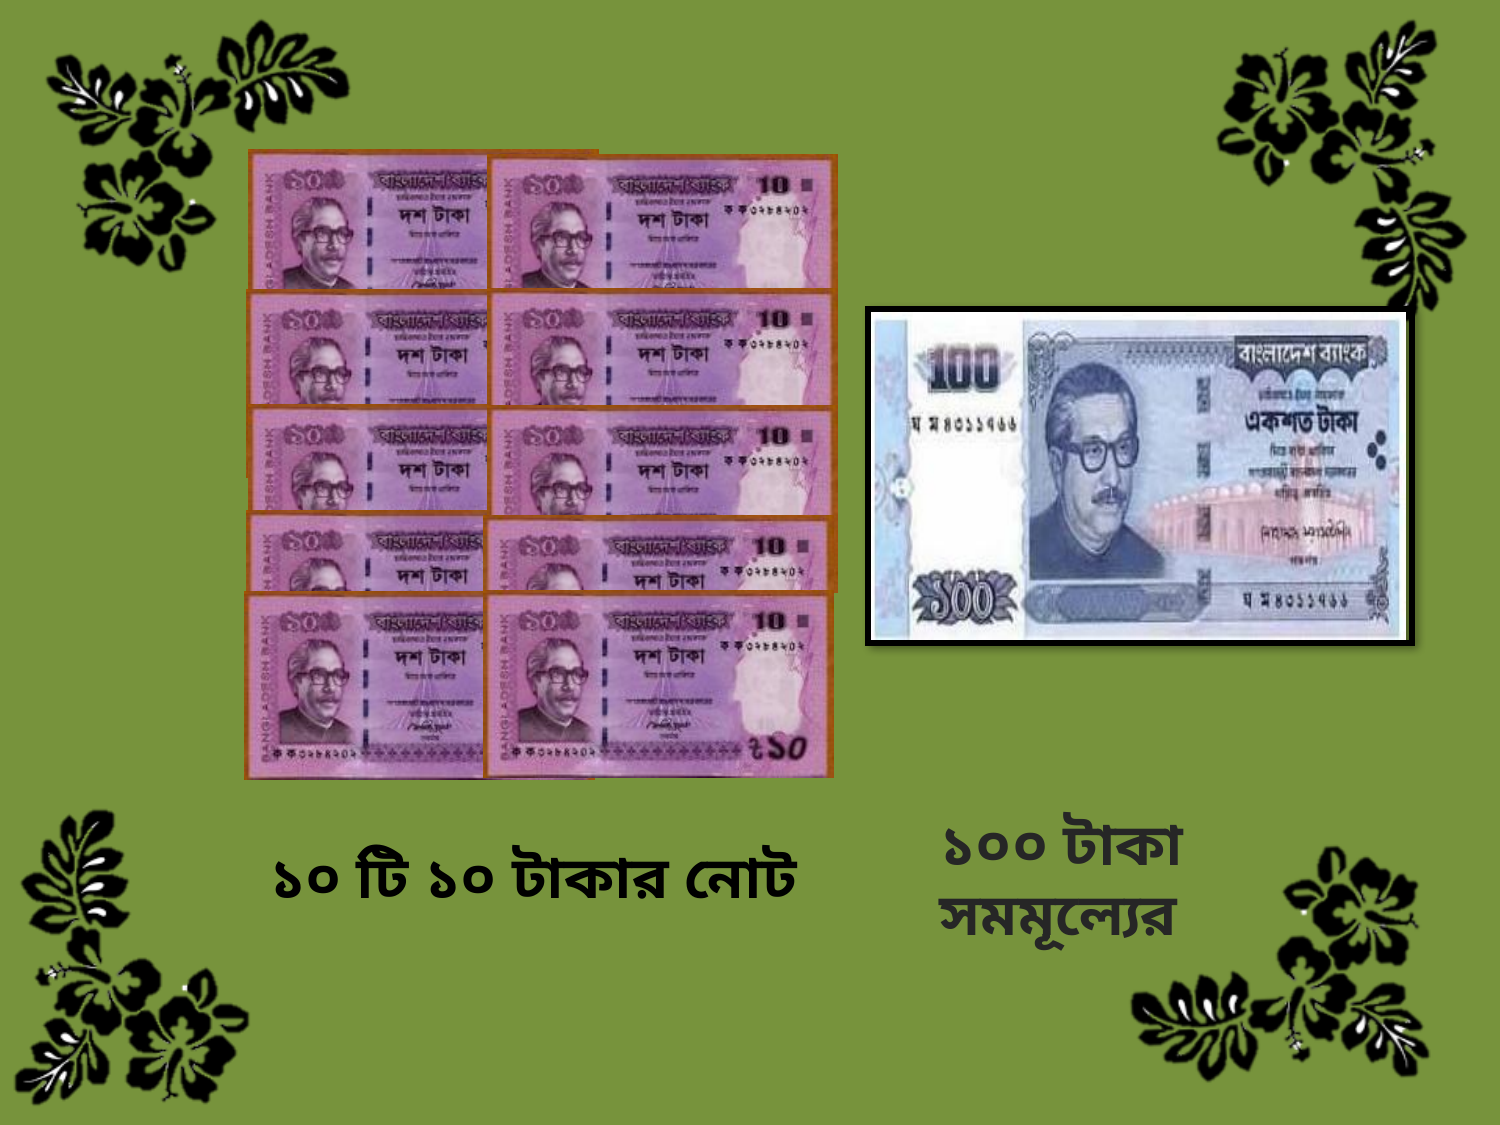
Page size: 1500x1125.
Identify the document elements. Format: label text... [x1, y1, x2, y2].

picture [0, 0, 1500, 1125]
text_box ১০ টি ১০ টাকার নোট [233, 832, 834, 918]
text_box ১০০ টাকা সমমূল্যের [924, 799, 1356, 955]
